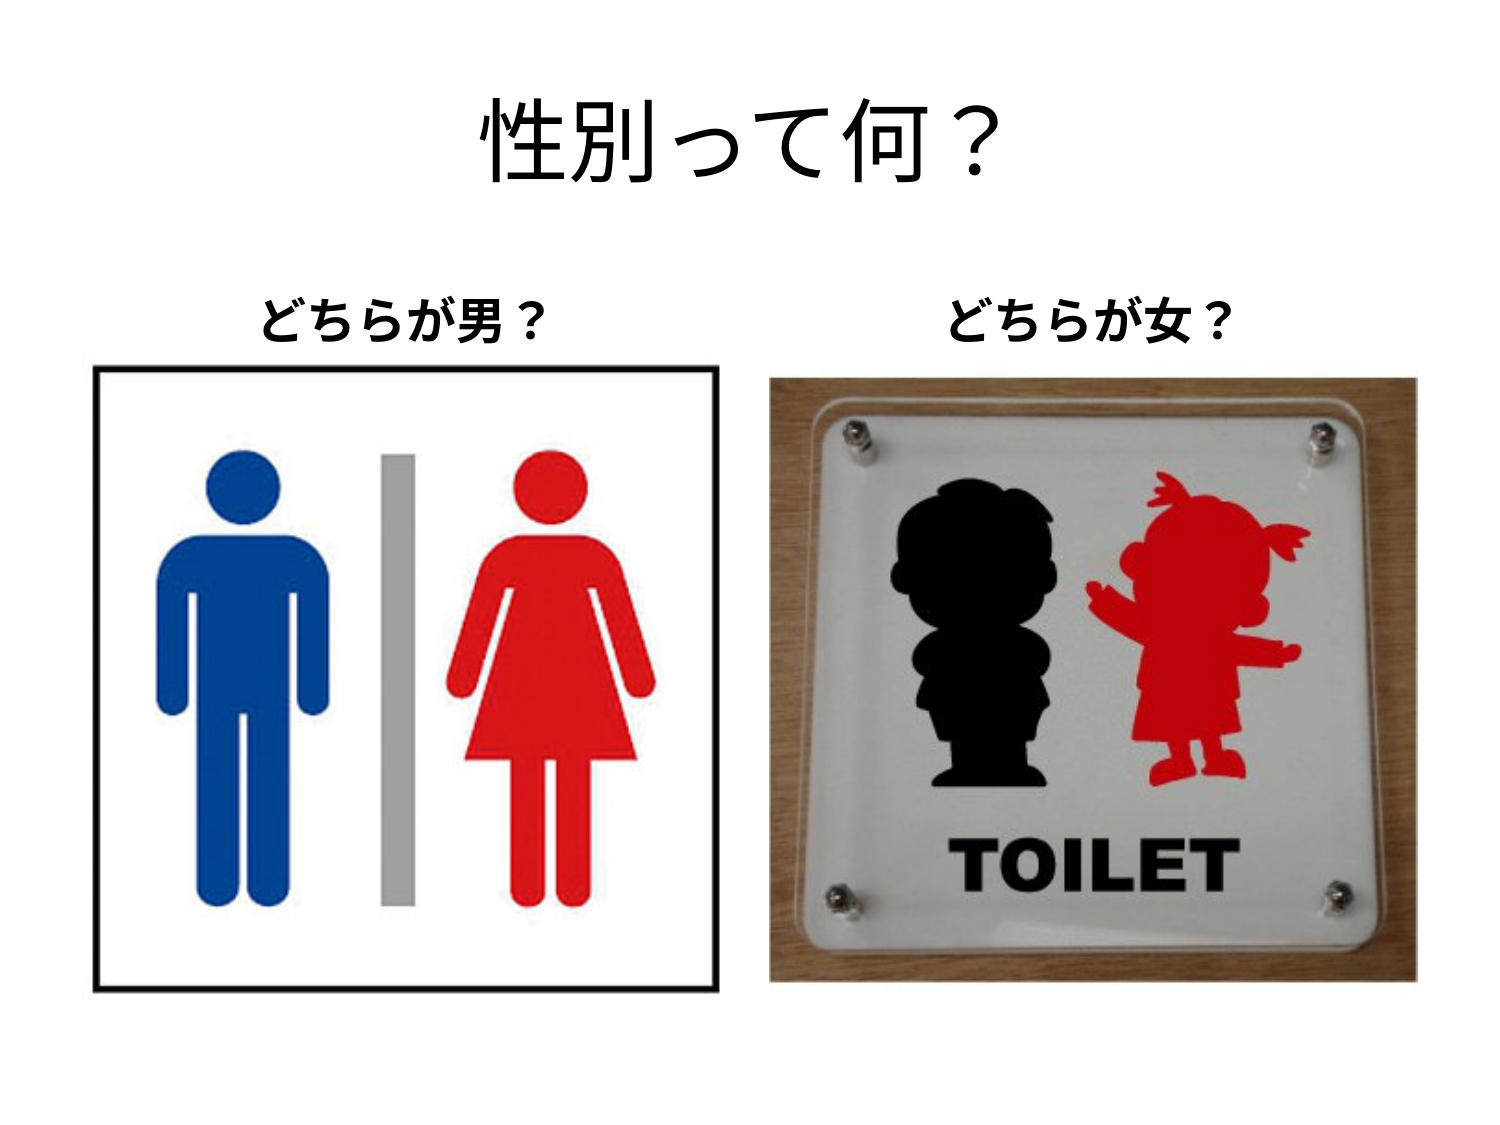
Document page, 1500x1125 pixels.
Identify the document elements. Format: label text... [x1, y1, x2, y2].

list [769, 356, 1418, 1006]
list どちらが女？ [761, 251, 1425, 357]
list どちらが男？ [75, 251, 738, 357]
title 性別って何？ [75, 45, 1425, 233]
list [81, 356, 731, 1006]
